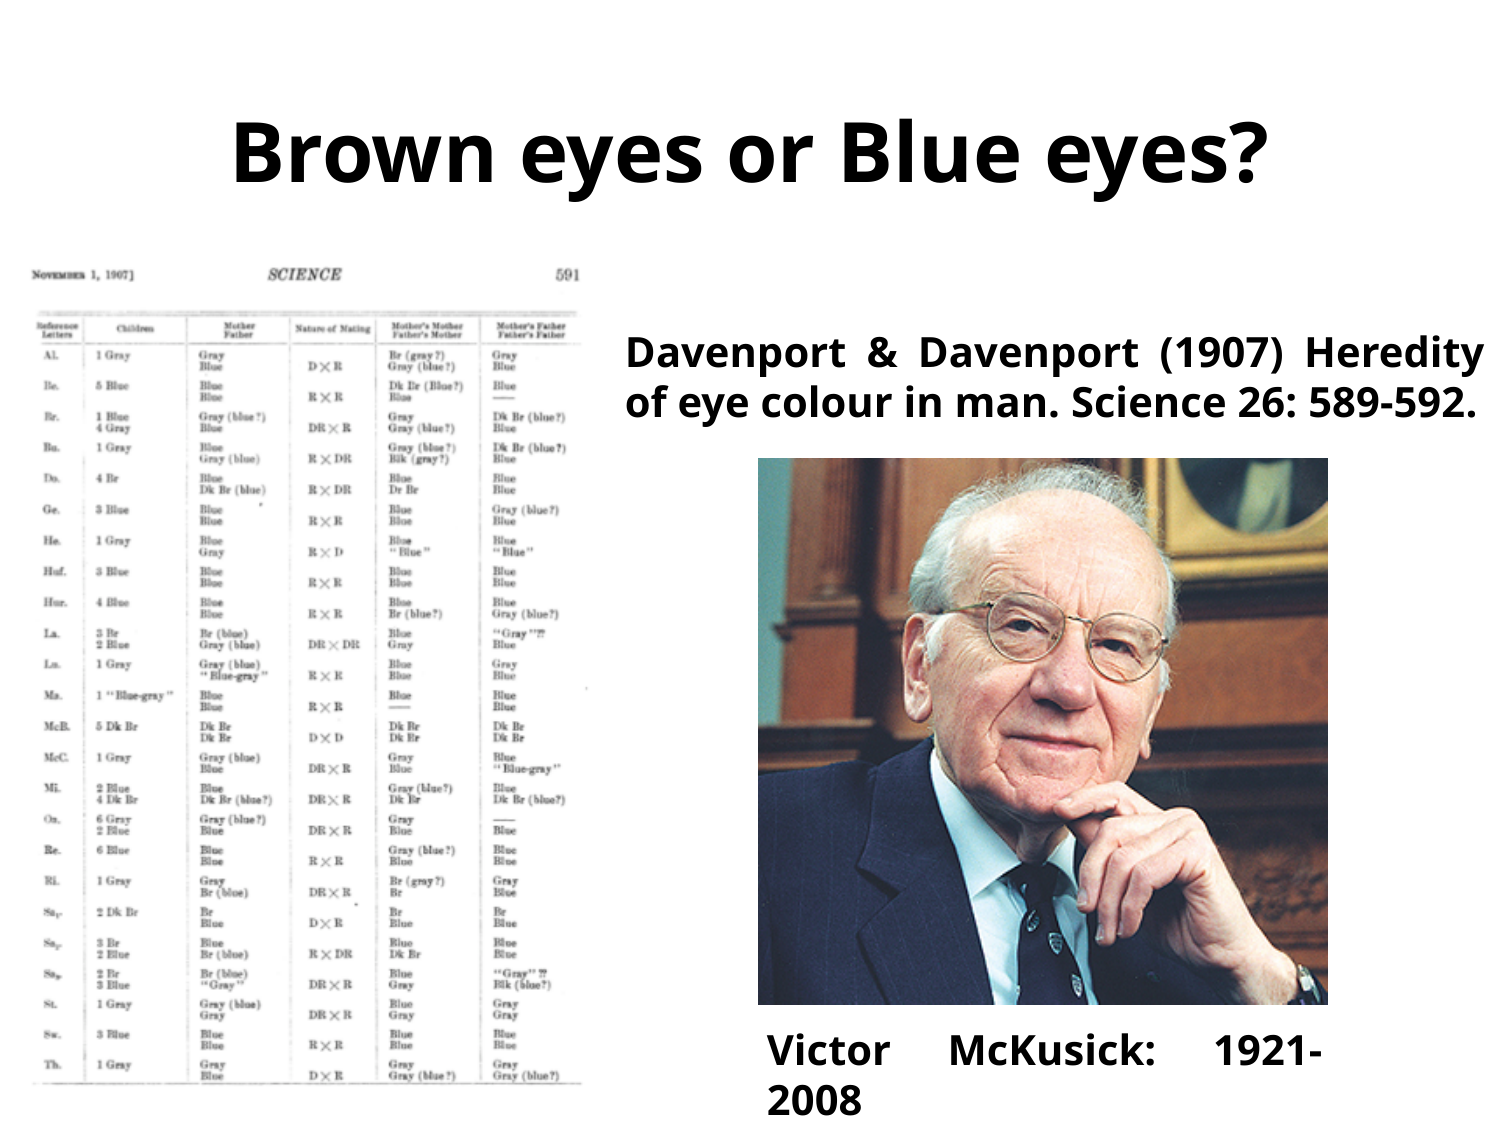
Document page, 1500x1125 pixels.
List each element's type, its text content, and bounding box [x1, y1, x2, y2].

text_box Davenport & Davenport (1907) Heredity of eye colour in man. Science 26: 589-592. [618, 318, 1500, 433]
text_box Victor McKusick: 1921-2008 [752, 1016, 1338, 1125]
title Brown eyes or Blue eyes? [0, 70, 1500, 229]
picture [16, 253, 614, 1105]
picture [758, 458, 1328, 1005]
